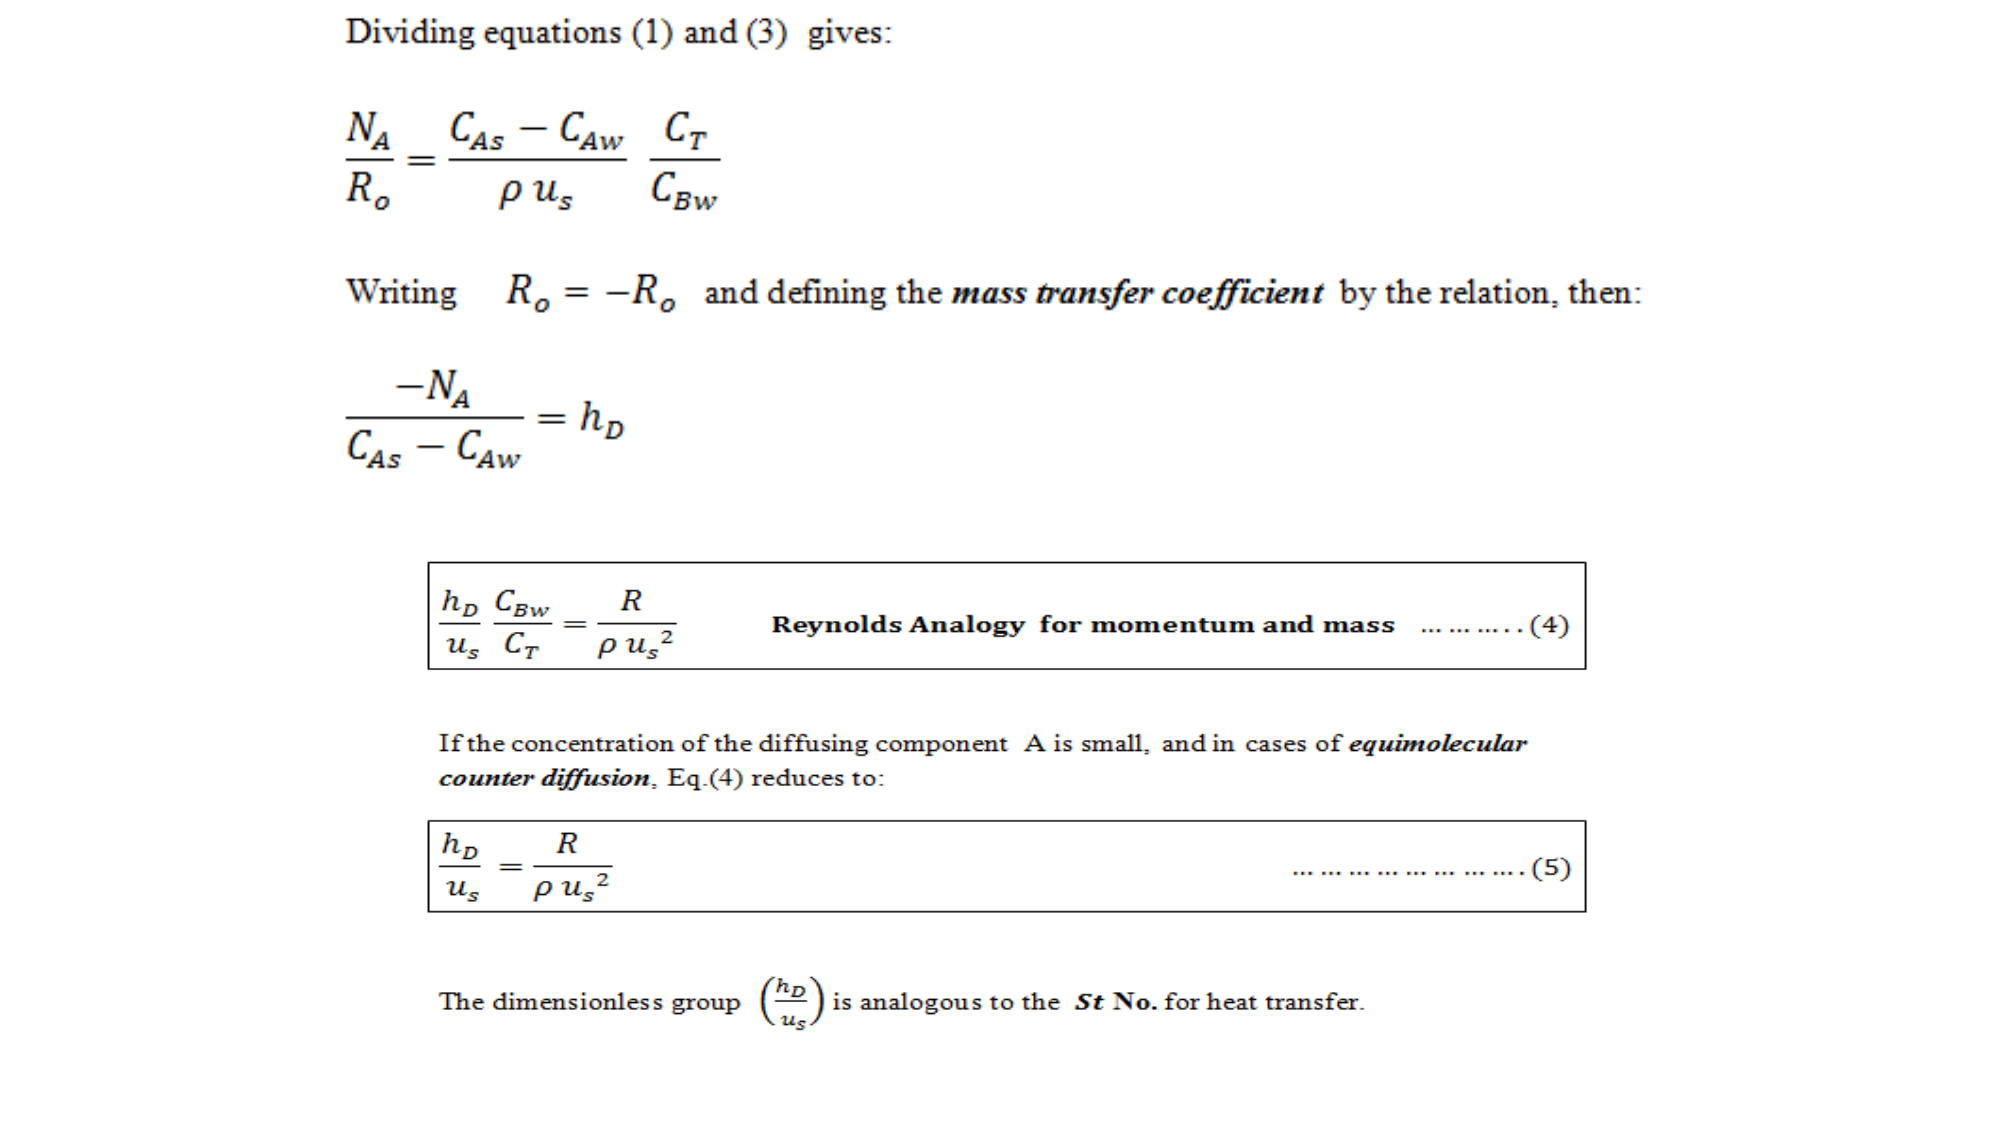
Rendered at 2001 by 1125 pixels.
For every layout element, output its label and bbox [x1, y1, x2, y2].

picture [287, 0, 1688, 513]
picture [362, 537, 1638, 1060]
